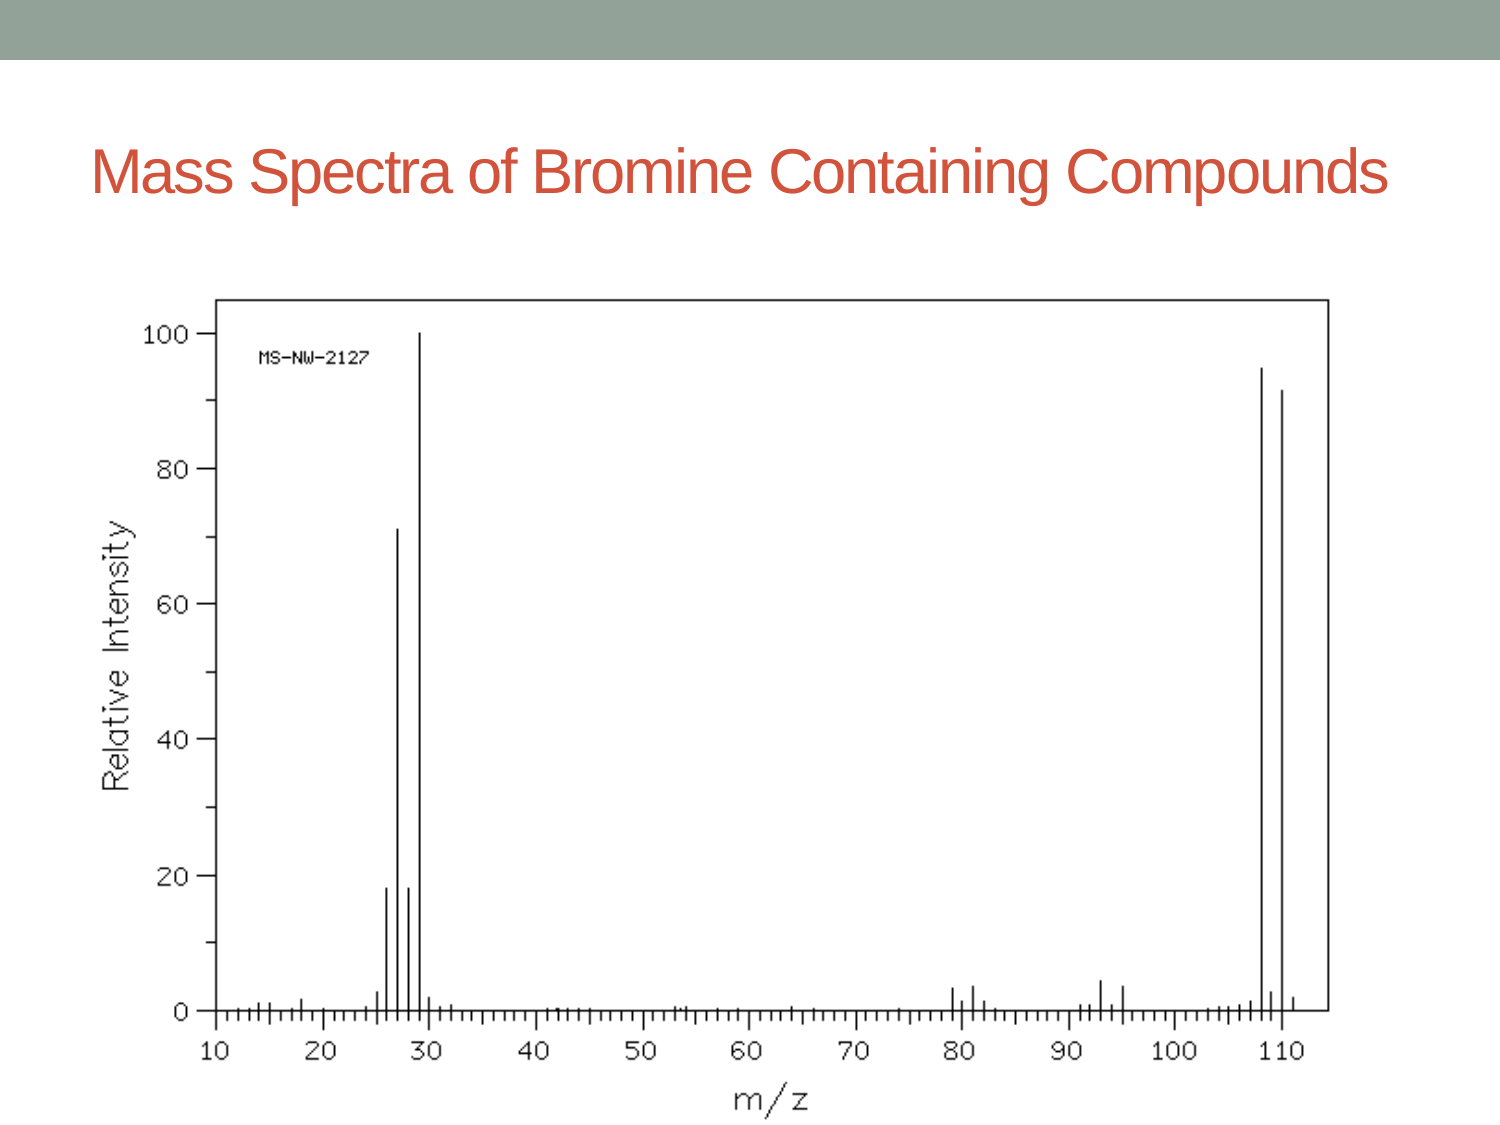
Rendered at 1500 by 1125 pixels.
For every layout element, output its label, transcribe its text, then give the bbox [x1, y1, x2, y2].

picture [99, 283, 1351, 1125]
title Mass Spectra of Bromine Containing Compounds [75, 87, 1425, 250]
